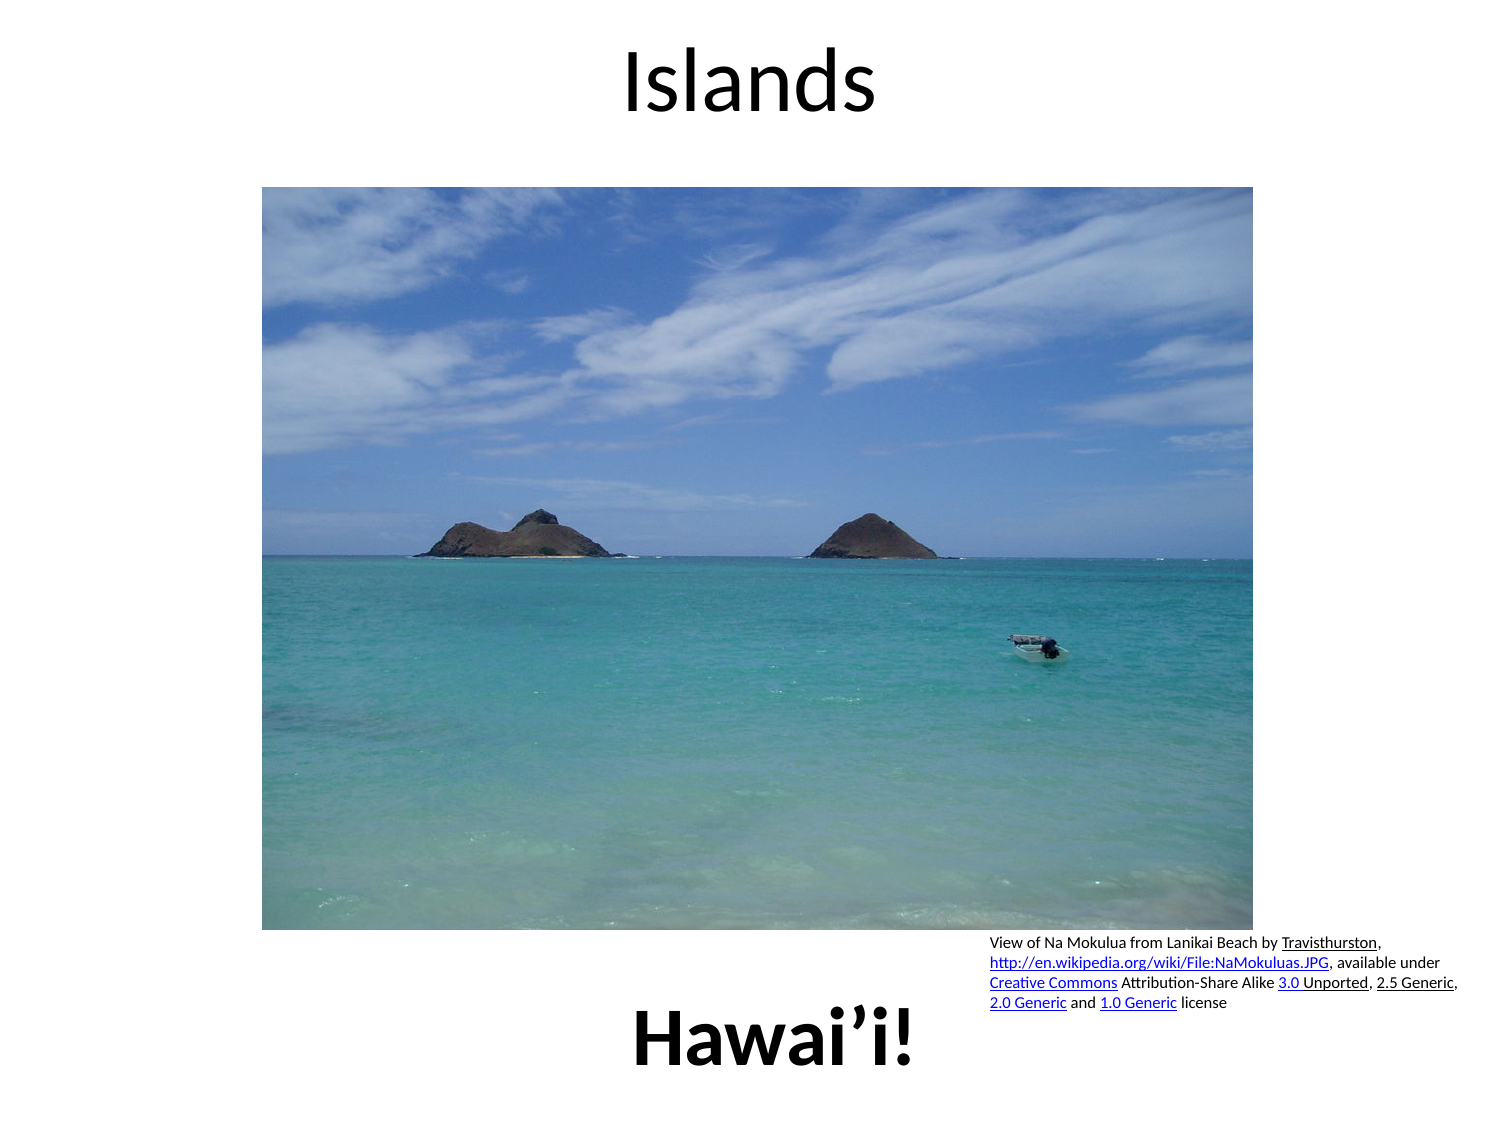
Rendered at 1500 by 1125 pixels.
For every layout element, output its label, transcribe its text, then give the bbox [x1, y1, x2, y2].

text_box Hawai’i! [600, 975, 950, 1090]
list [262, 187, 1253, 931]
title Islands [75, 0, 1425, 150]
text_box View of Na Mokulua from Lanikai Beach by Travisthurston, http://en.wikipedia.org/wiki/File:NaMokuluas.JPG, available under Creative Commons Attribution-Share Alike 3.0 Unported, 2.5 Generic, 2.0 Generic and 1.0 Generic license [974, 924, 1500, 1020]
